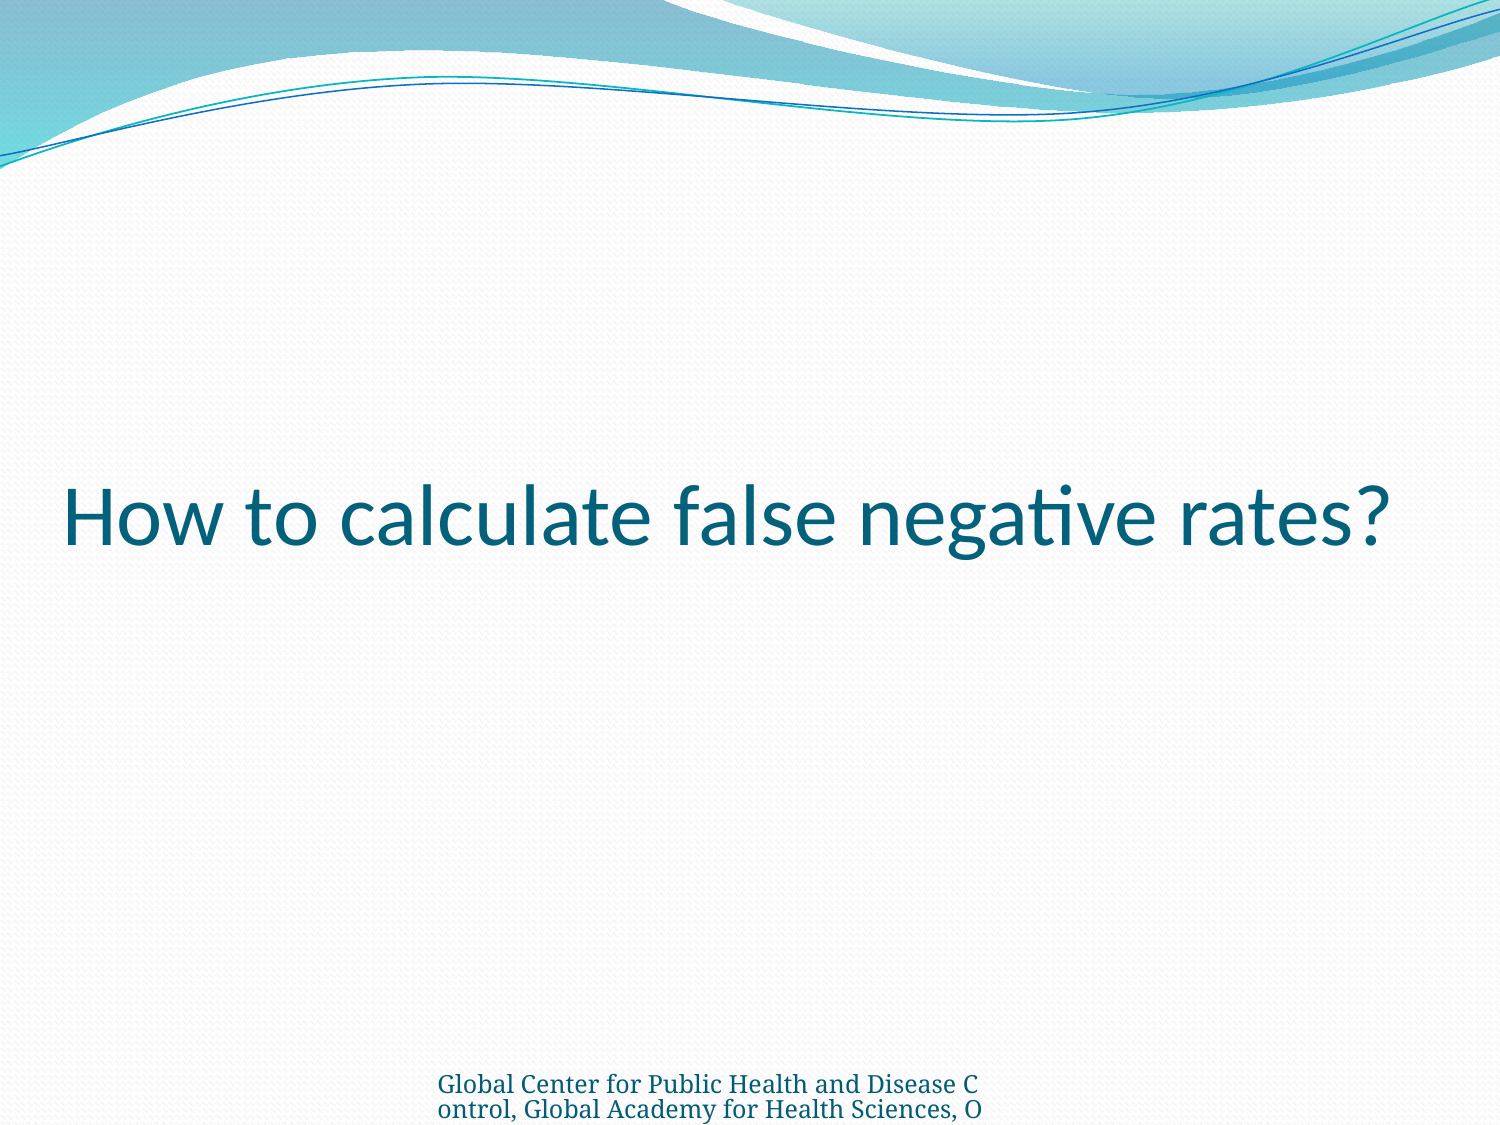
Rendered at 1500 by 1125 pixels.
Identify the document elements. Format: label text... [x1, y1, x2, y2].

title How to calculate false negative rates? [62, 375, 1413, 563]
footer Global Center for Public Health and Disease Control, Global Academy for Health Sciences, OH USA [437, 1042, 988, 1103]
